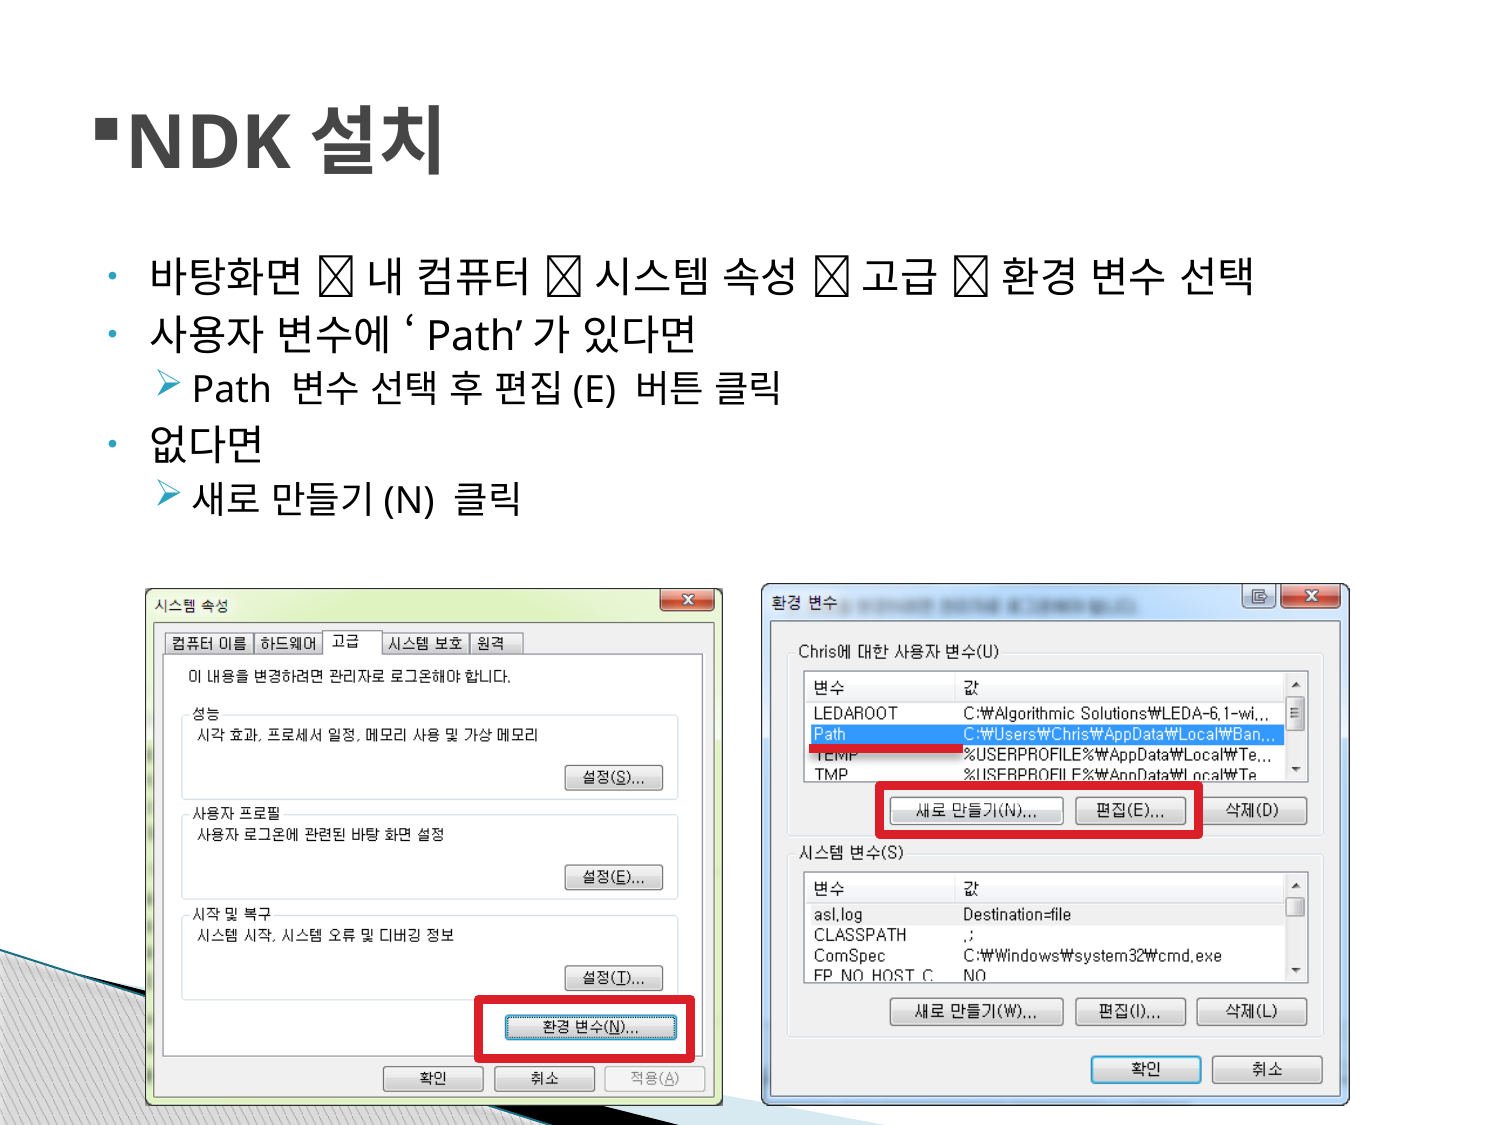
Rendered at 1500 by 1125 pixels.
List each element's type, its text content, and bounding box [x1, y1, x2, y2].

list 바탕화면  내 컴퓨터  시스템 속성  고급  환경 변수 선택 사용자 변수에 ‘Path’가 있다면 Path 변수 선택 후 편집(E) 버튼 클릭 없다면 새로 만들기(N) 클릭 [75, 243, 1425, 986]
picture [761, 583, 1350, 1107]
title NDK설치 [75, 45, 1425, 233]
picture [145, 588, 724, 1107]
